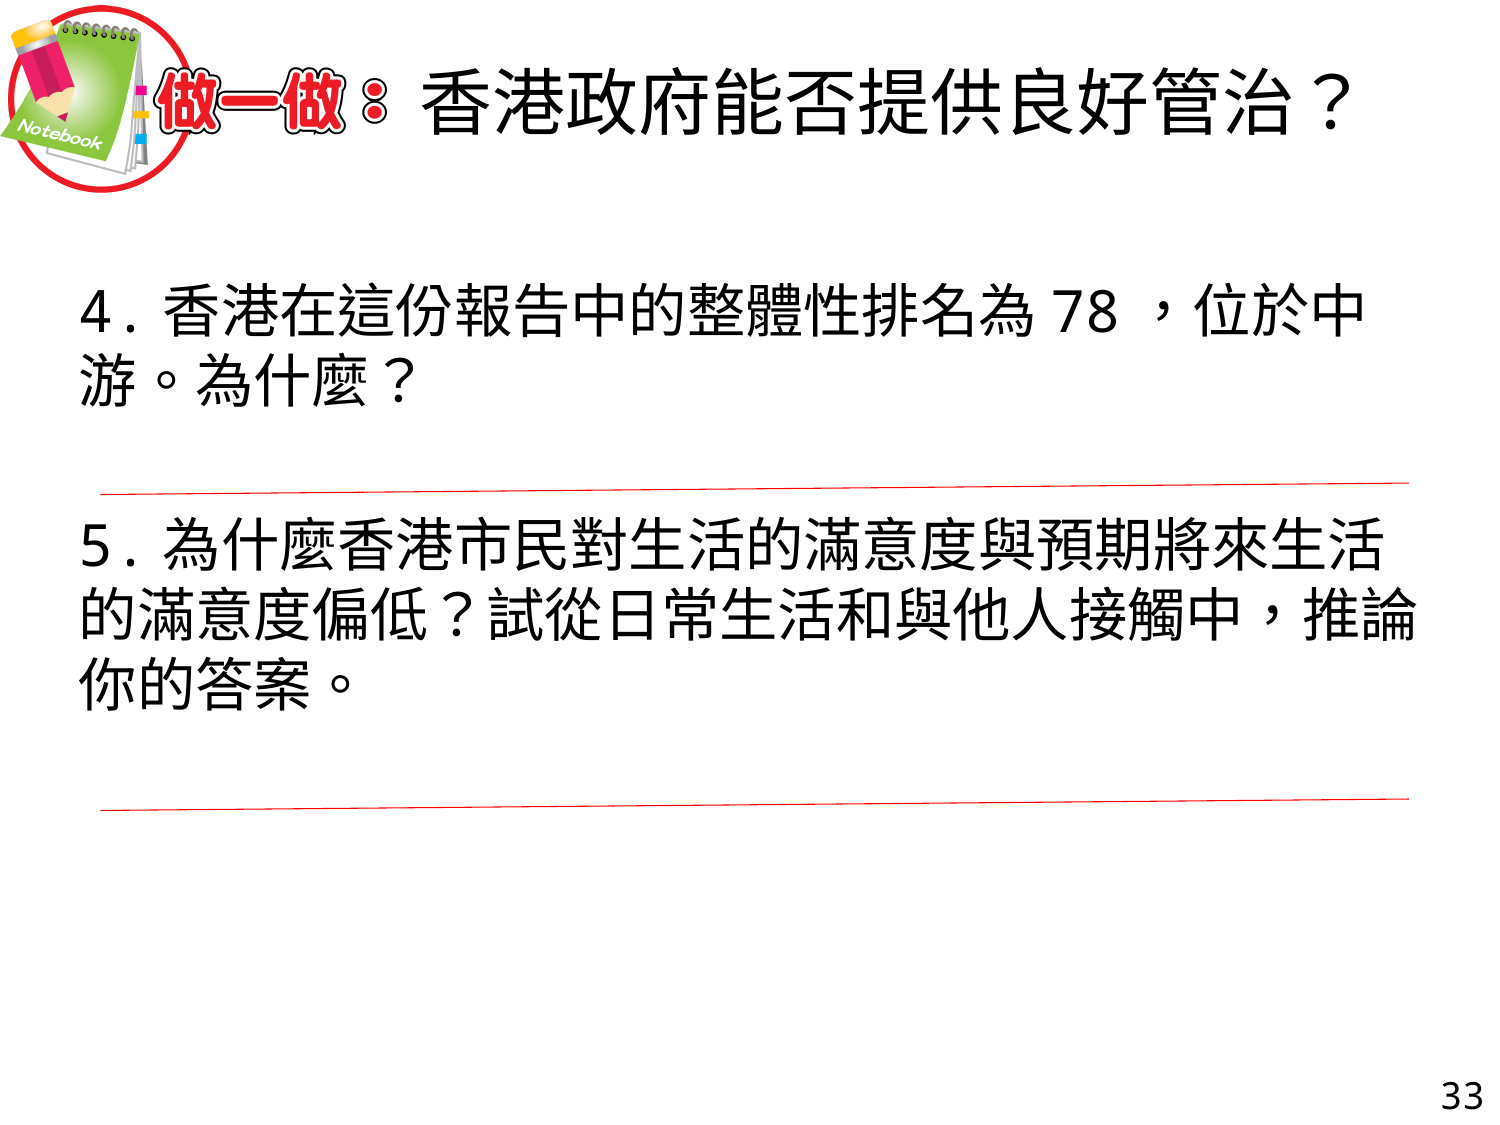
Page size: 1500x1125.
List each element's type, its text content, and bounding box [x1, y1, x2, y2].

text_box 33 [1424, 1064, 1500, 1125]
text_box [100, 798, 1410, 811]
list 4.香港在這份報告中的整體性排名為78，位於中游。為什麼？ 5.為什麼香港市民對生活的滿意度與預期將來生活的滿意度偏低？試從日常生活和與他人接觸中，推論你的答案。 [64, 267, 1436, 1010]
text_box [100, 482, 1410, 495]
text_box 香港政府能否提供良好管治？ [388, 6, 1409, 195]
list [0, 4, 387, 193]
